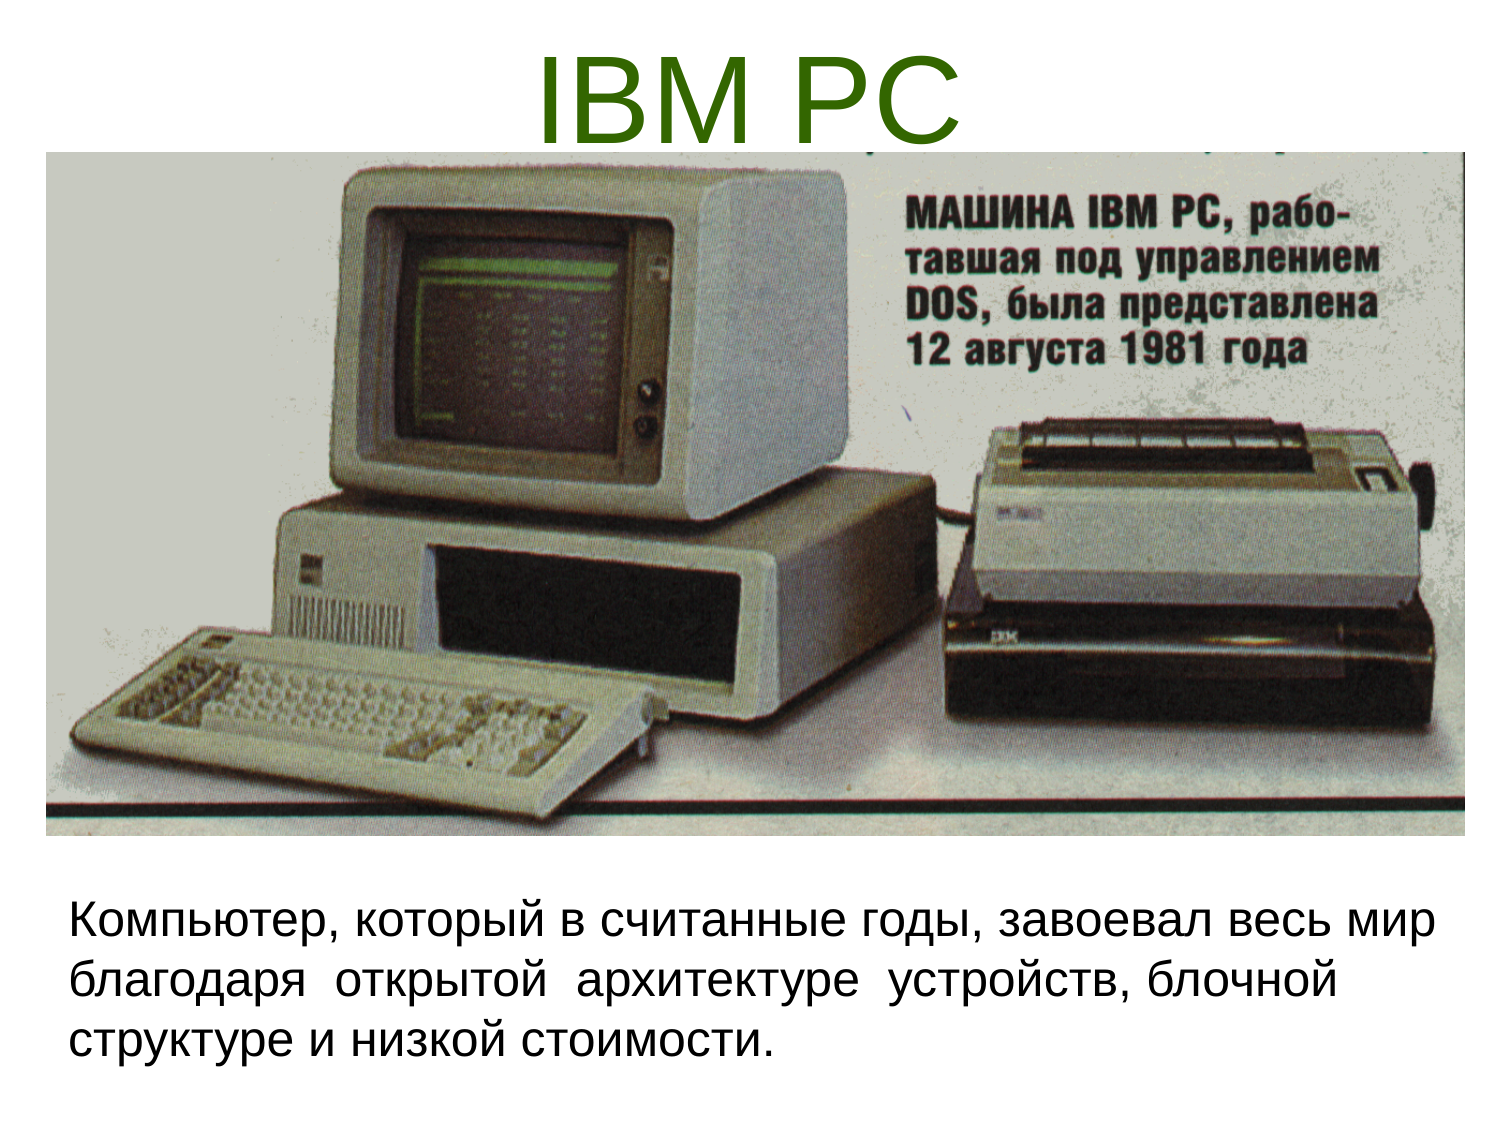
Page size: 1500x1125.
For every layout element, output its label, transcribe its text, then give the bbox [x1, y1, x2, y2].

text_box IBM PC [304, 0, 1193, 150]
text_box Компьютер, который в считанные годы, завоевал весь мир благодаря открытой архитектуре устройств, блочной структуре и низкой стоимости. [53, 878, 1452, 1075]
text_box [46, 152, 1465, 836]
